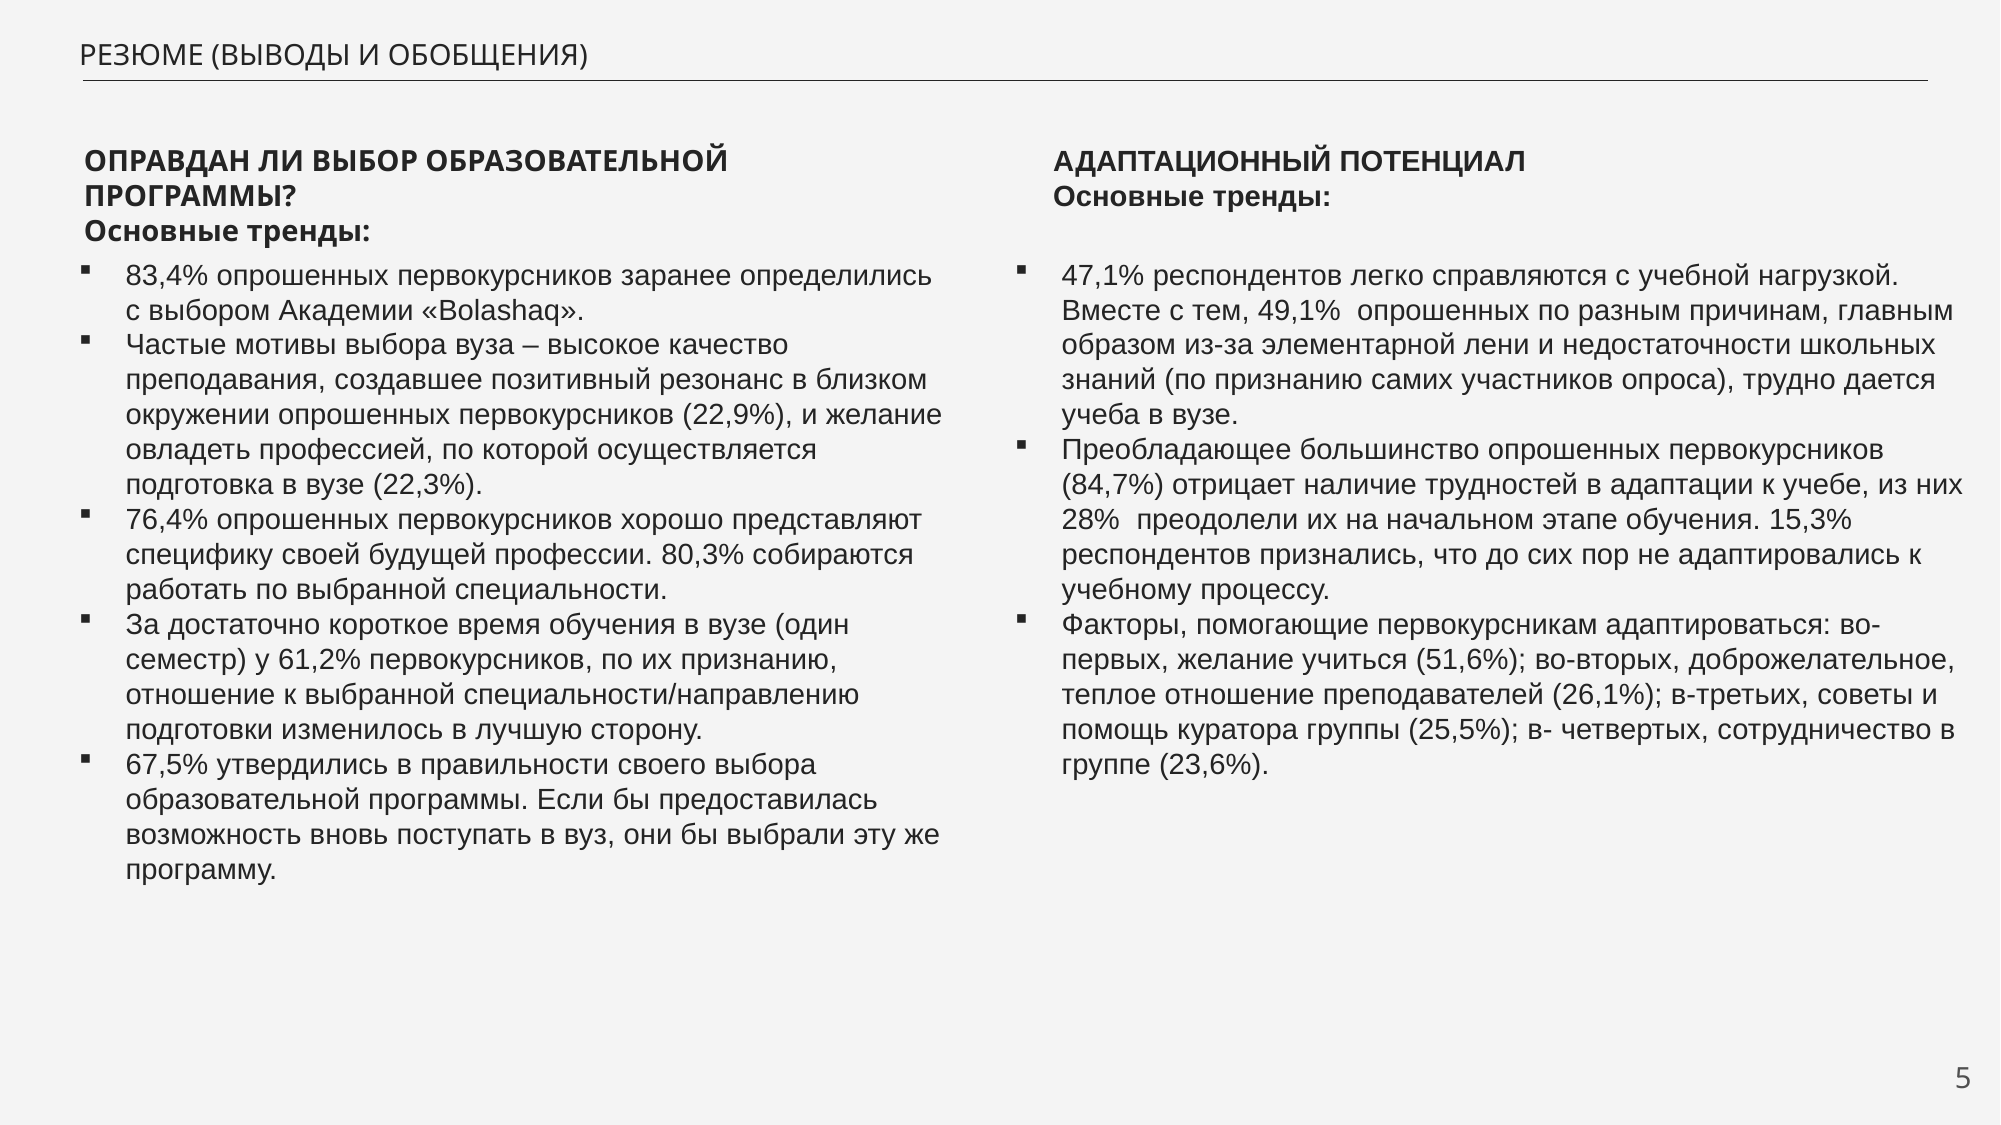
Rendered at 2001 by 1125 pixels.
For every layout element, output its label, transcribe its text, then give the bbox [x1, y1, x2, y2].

title РЕЗЮМЕ (ВЫВОДЫ И ОБОБЩЕНИЯ) [8, 16, 696, 73]
slide_number 5 [1871, 1038, 1992, 1125]
text_box 83,4% опрошенных первокурсников заранее определились с выбором Академии «Bolashaq». Частые мотивы выбора вуза – высокое качество преподавания, создавшее позитивный резонанс в близком окружении опрошенных первокурсников (22,9%), и желание овладеть профессией, по которой осуществляется подготовка в вузе (22,3%). 76,4% опрошенных первокурсников хорошо представляют специфику своей будущей профессии. 80,3% собираются работать по выбранной специальности. За достаточно короткое время обучения в вузе (один семестр) у 61,2% первокурсников, по их признанию, отношение к выбранной специальности/направлению подготовки изменилось в лучшую сторону. 67,5% утвердились в правильности своего выбора образовательной программы. Если бы предоставилась возможность вновь поступать в вуз, они бы выбрали эту же программу. [63, 248, 967, 893]
title АДАПТАЦИОННЫЙ ПОТЕНЦИАЛ Основные тренды: [1033, 121, 1937, 248]
text_box 47,1% респондентов легко справляются с учебной нагрузкой. Вместе с тем, 49,1% опрошенных по разным причинам, главным образом из-за элементарной лени и недостаточности школьных знаний (по признанию самих участников опроса), трудно дается учеба в вузе. Преобладающее большинство опрошенных первокурсников (84,7%) отрицает наличие трудностей в адаптации к учебе, из них 28% преодолели их на начальном этапе обучения. 15,3% респондентов признались, что до сих пор не адаптировались к учебному процессу. Факторы, помогающие первокурсникам адаптироваться: во-первых, желание учиться (51,6%); во-вторых, доброжелательное, теплое отношение преподавателей (26,1%); в-третьих, советы и помощь куратора группы (25,5%); в- четвертых, сотрудничество в группе (23,6%). [999, 248, 1992, 788]
title ОПРАВДАН ЛИ ВЫБОР ОБРАЗОВАТЕЛЬНОЙ ПРОГРАММЫ? Основные тренды: [63, 121, 963, 248]
